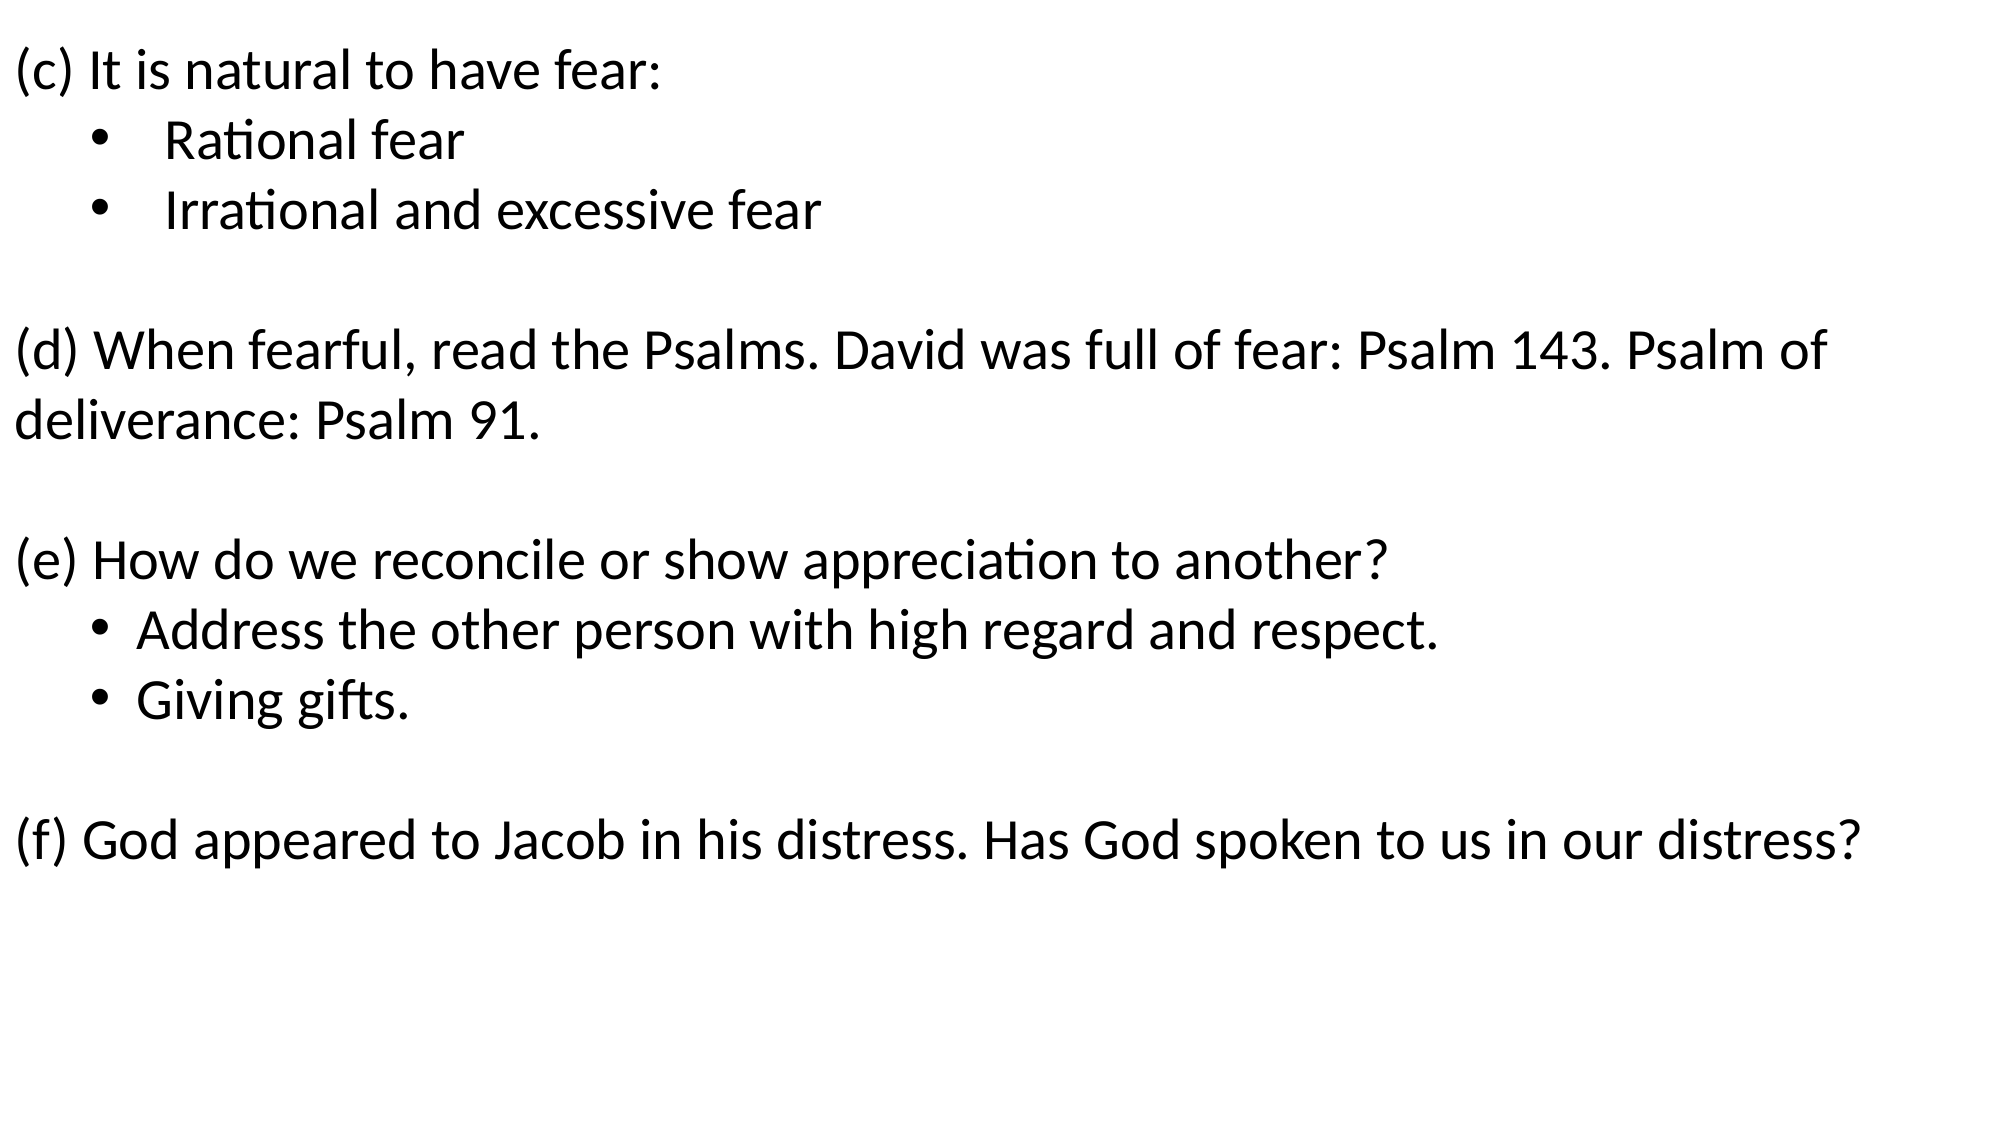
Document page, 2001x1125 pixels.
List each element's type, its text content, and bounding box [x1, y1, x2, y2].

text_box (c) It is natural to have fear: Rational fear Irrational and excessive fear (d) When fearful, read the Psalms. David was full of fear: Psalm 143. Psalm of deliverance: Psalm 91. (e) How do we reconcile or show appreciation to another? Address the other person with high regard and respect. Giving gifts. (f) God appeared to Jacob in his distress. Has God spoken to us in our distress? [0, 23, 2000, 949]
